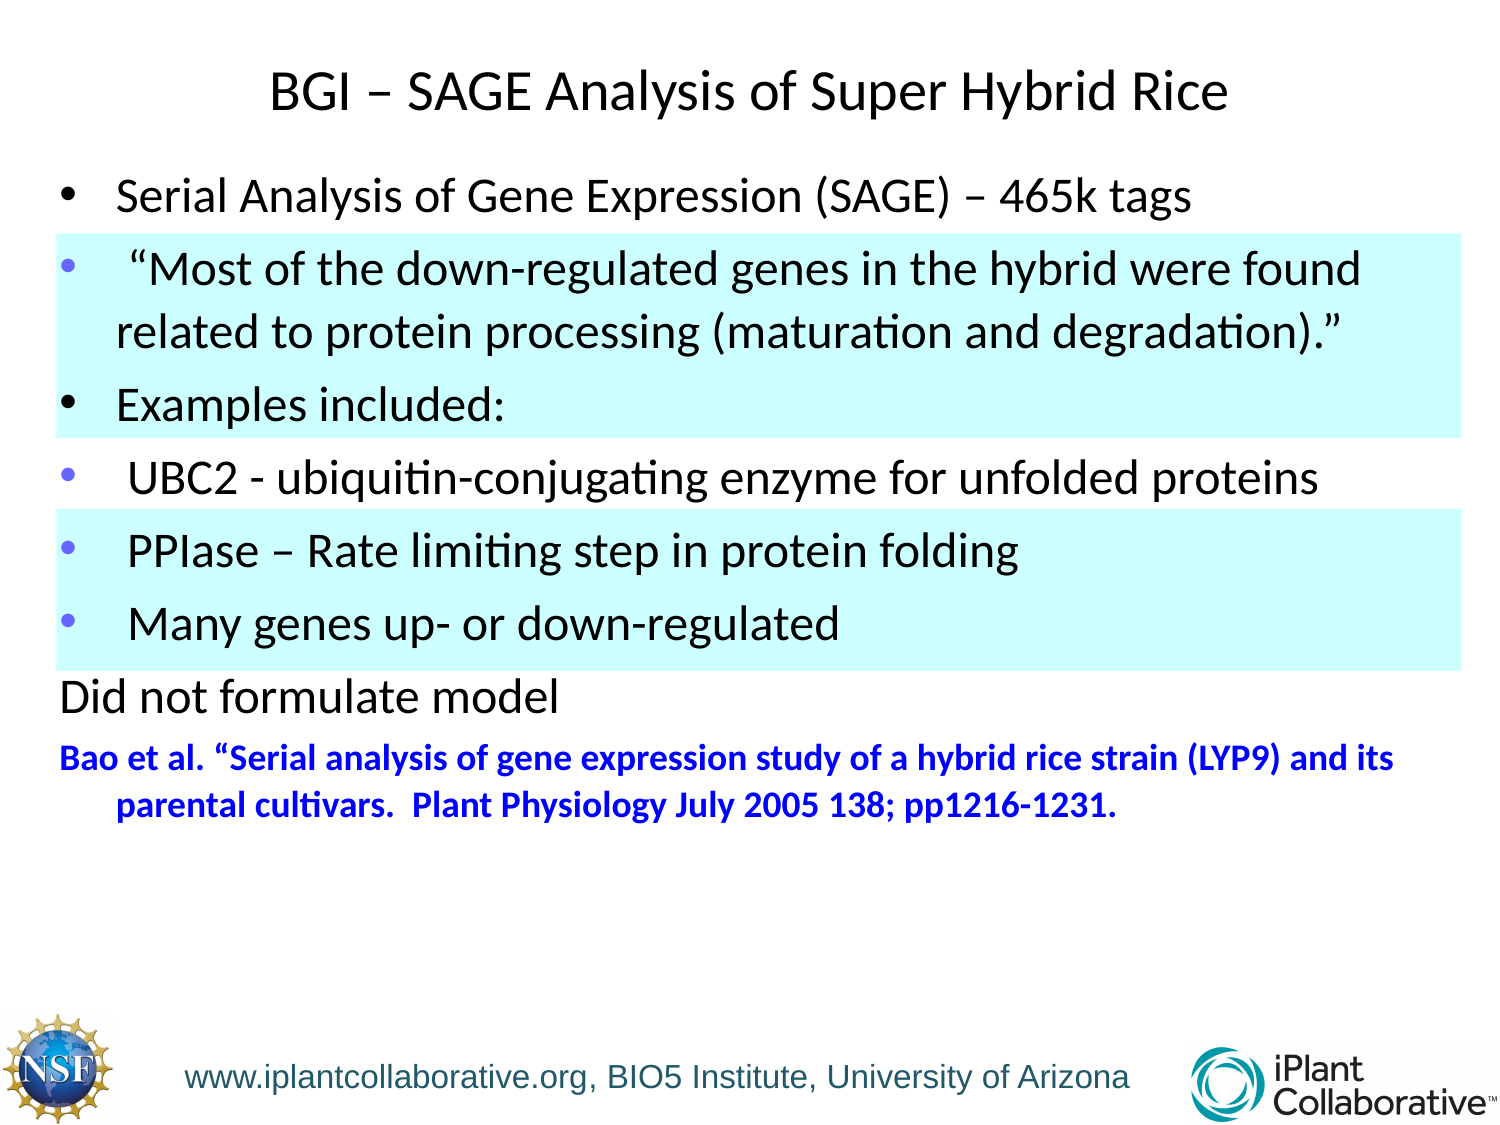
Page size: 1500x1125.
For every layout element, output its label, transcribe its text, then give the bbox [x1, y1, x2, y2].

picture [1187, 1044, 1500, 1125]
picture [1, 1012, 114, 1125]
title BGI – SAGE Analysis of Super Hybrid Rice [75, 45, 1425, 152]
list Serial Analysis of Gene Expression (SAGE) – 465k tags “Most of the down-regulated genes in the hybrid were found related to protein processing (maturation and degradation).” Examples included: UBC2 - ubiquitin-conjugating enzyme for unfolded proteins PPIase – Rate limiting step in protein folding Many genes up- or down-regulated Did not formulate model Bao et al. “Serial analysis of gene expression study of a hybrid rice strain (LYP9) and its parental cultivars. Plant Physiology July 2005 138; pp1216-1231. [44, 152, 1464, 1007]
